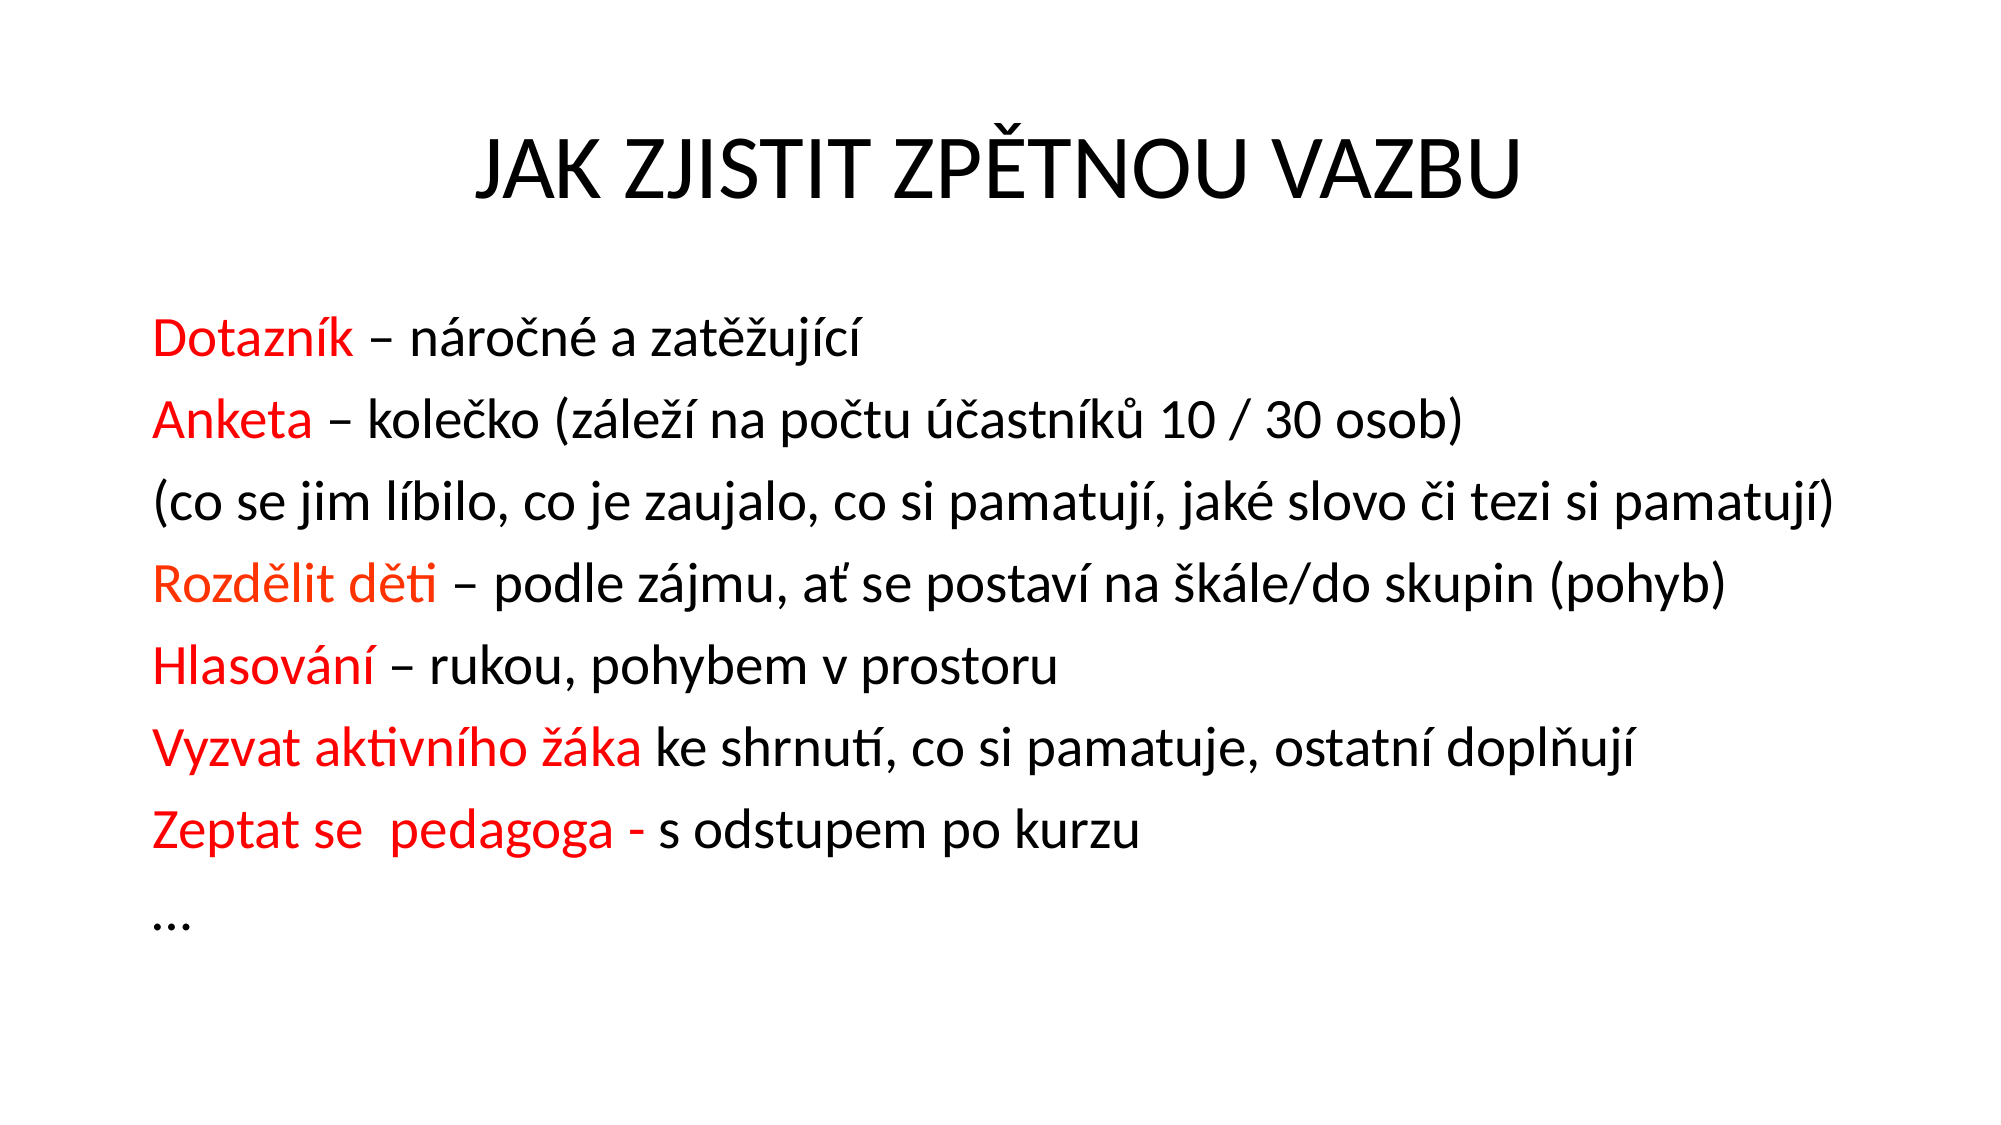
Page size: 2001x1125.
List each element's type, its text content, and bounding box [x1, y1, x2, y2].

list Dotazník – náročné a zatěžující Anketa – kolečko (záleží na počtu účastníků 10 / 30 osob) (co se jim líbilo, co je zaujalo, co si pamatují, jaké slovo či tezi si pamatují) Rozdělit děti – podle zájmu, ať se postaví na škále/do skupin (pohyb) Hlasování – rukou, pohybem v prostoru Vyzvat aktivního žáka ke shrnutí, co si pamatuje, ostatní doplňují Zeptat se pedagoga - s odstupem po kurzu … [137, 299, 1863, 1014]
title JAK ZJISTIT ZPĚTNOU VAZBU [137, 59, 1863, 278]
